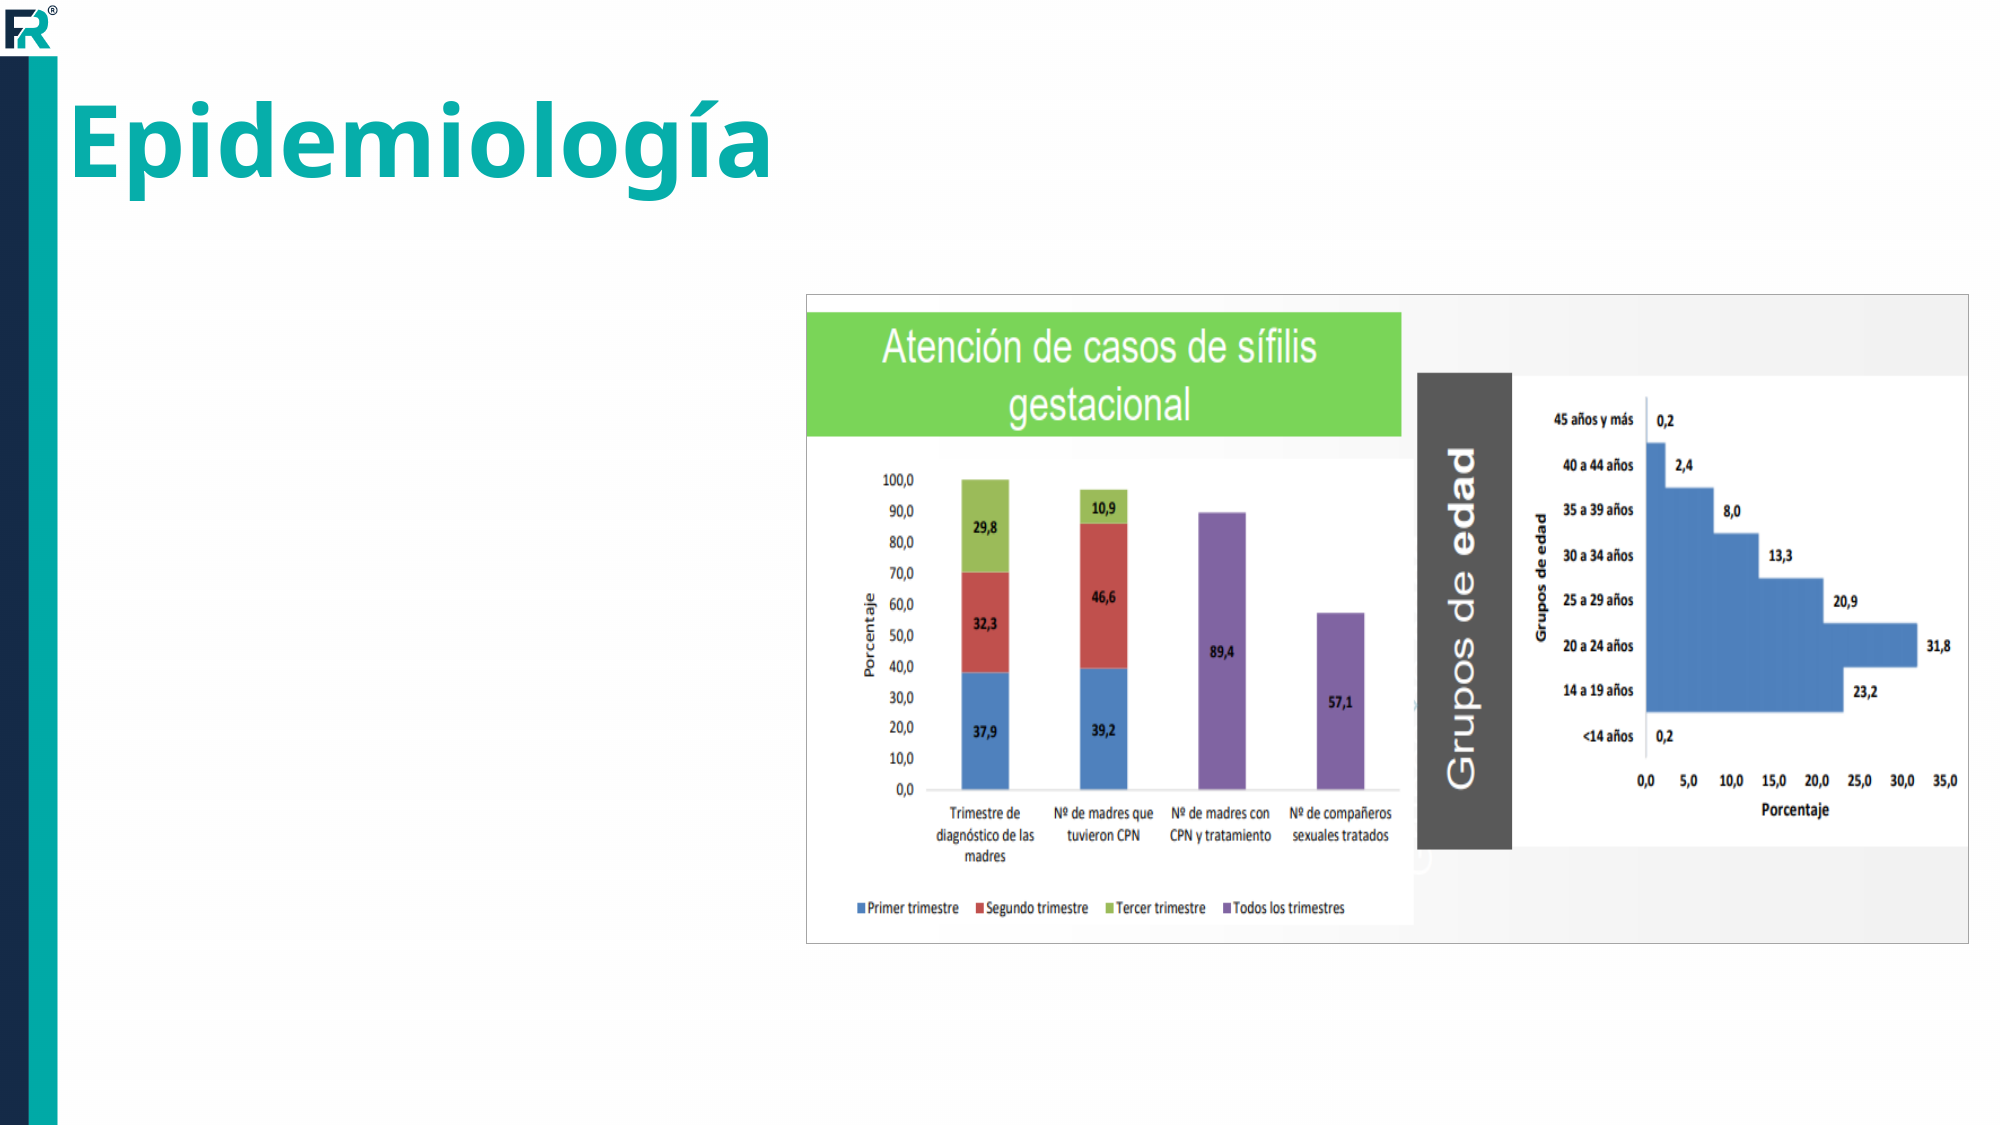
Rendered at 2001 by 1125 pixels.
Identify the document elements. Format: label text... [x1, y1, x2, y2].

text_box Epidemiología [51, 2, 1000, 289]
picture [0, 0, 2001, 1125]
